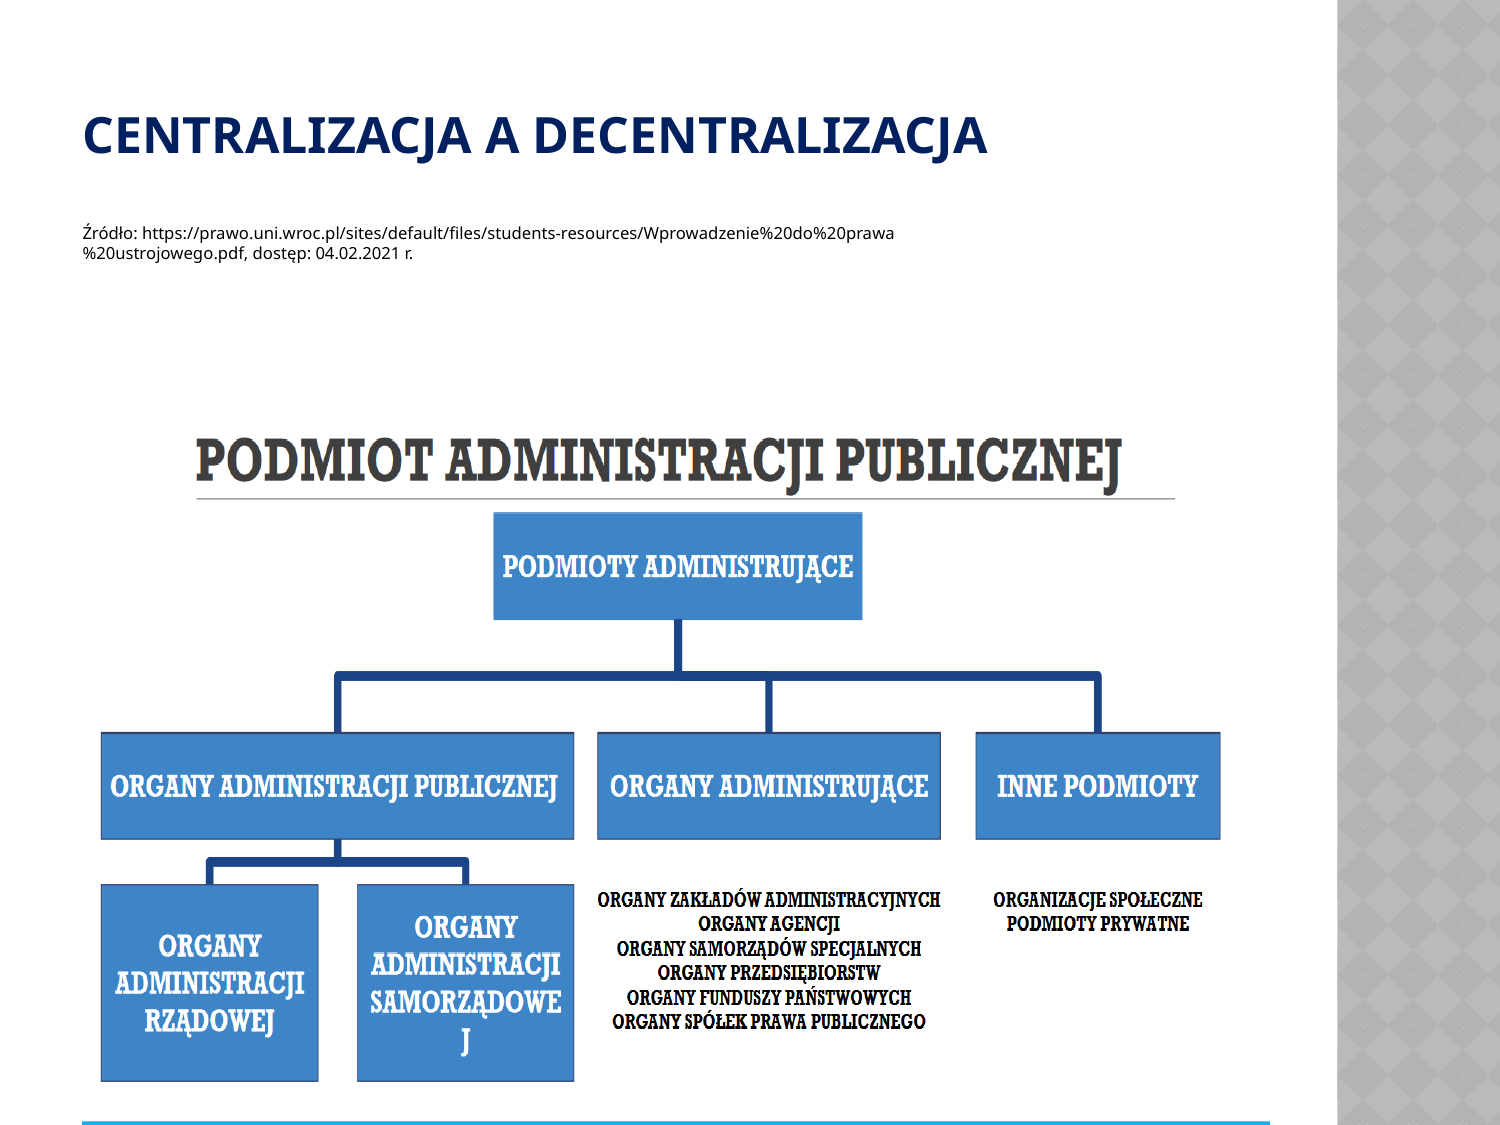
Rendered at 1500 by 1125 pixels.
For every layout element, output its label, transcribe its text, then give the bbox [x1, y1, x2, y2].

title CENTRALIZACJA A DECENTRALIZACJA [75, 82, 1043, 164]
list Źródło: https://prawo.uni.wroc.pl/sites/default/files/students-resources/Wprowadzenie%20do%20prawa%20ustrojowego.pdf, dostęp: 04.02.2021 r. [75, 222, 1043, 274]
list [81, 269, 1270, 1125]
